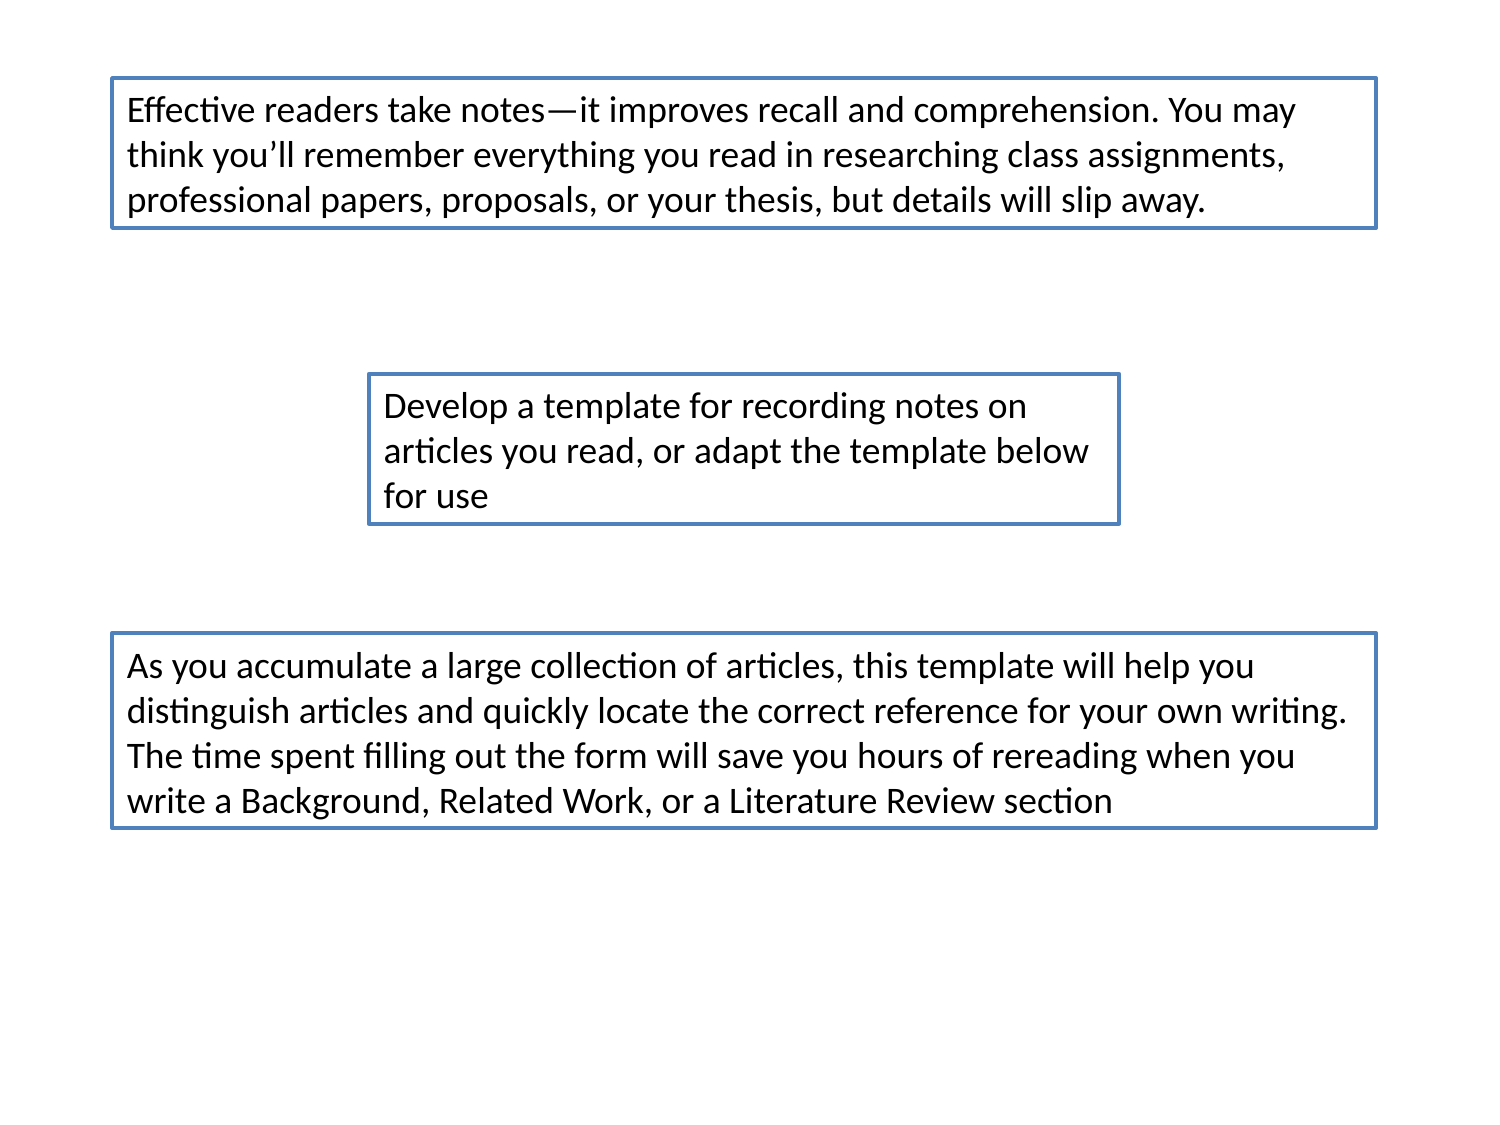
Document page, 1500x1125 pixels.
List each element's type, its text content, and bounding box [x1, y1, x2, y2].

text_box Develop a template for recording notes on articles you read, or adapt the template below for use [367, 372, 1121, 526]
text_box Effective readers take notes—it improves recall and comprehension. You may think you’ll remember everything you read in researching class assignments, professional papers, proposals, or your thesis, but details will slip away. [110, 76, 1378, 230]
text_box As you accumulate a large collection of articles, this template will help you distinguish articles and quickly locate the correct reference for your own writing. The time spent filling out the form will save you hours of rereading when you write a Background, Related Work, or a Literature Review section [110, 631, 1378, 830]
